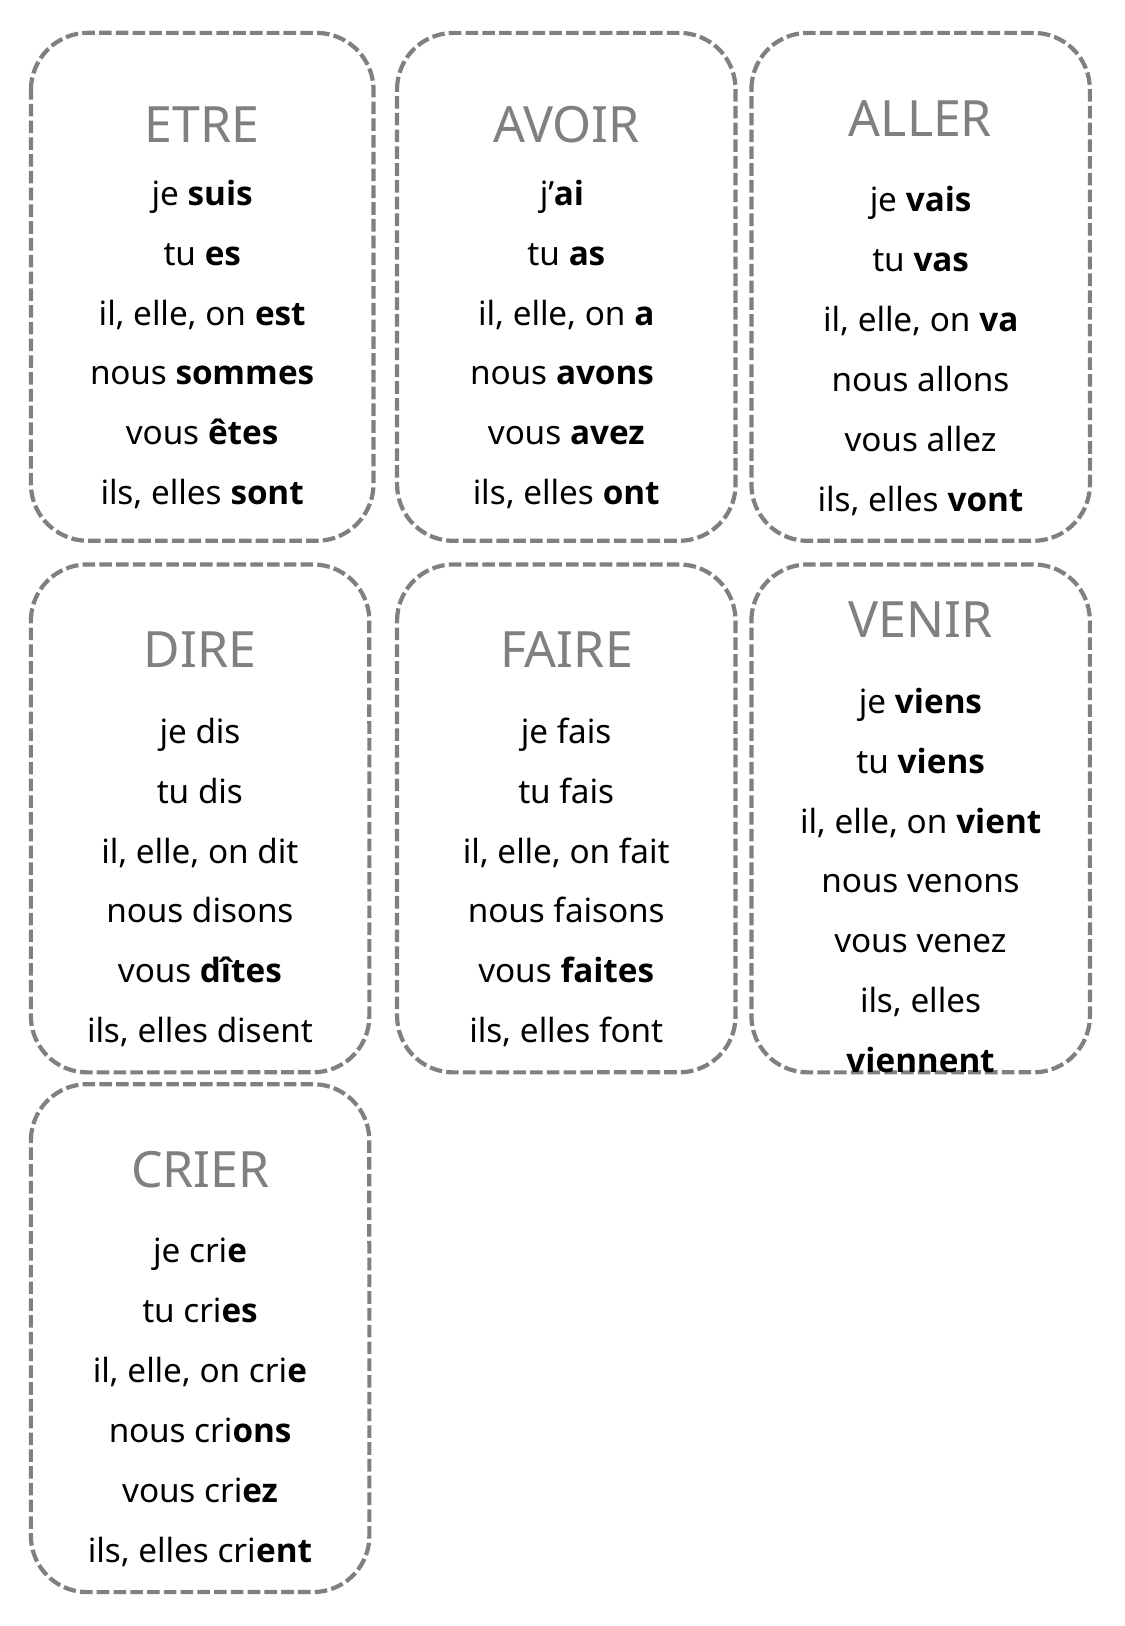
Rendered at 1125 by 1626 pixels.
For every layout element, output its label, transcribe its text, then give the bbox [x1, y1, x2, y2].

text_box FAIRE je fais tu fais il, elle, on fait nous faisons vous faites ils, elles font [394, 562, 738, 1075]
text_box CRIER je crie tu cries il, elle, on crie nous crions vous criez ils, elles crient [28, 1082, 372, 1595]
text_box ETRE je suis tu es il, elle, on est nous sommes vous êtes ils, elles sont [28, 30, 376, 543]
text_box DIRE je dis tu dis il, elle, on dit nous disons vous dîtes ils, elles disent [28, 562, 372, 1075]
text_box VENIR je viens tu viens il, elle, on vient nous venons vous venez ils, elles viennent [749, 562, 1093, 1075]
text_box ALLER je vais tu vas il, elle, on va nous allons vous allez ils, elles vont [749, 30, 1093, 543]
text_box AVOIR j’ai tu as il, elle, on a nous avons vous avez ils, elles ont [394, 30, 738, 543]
